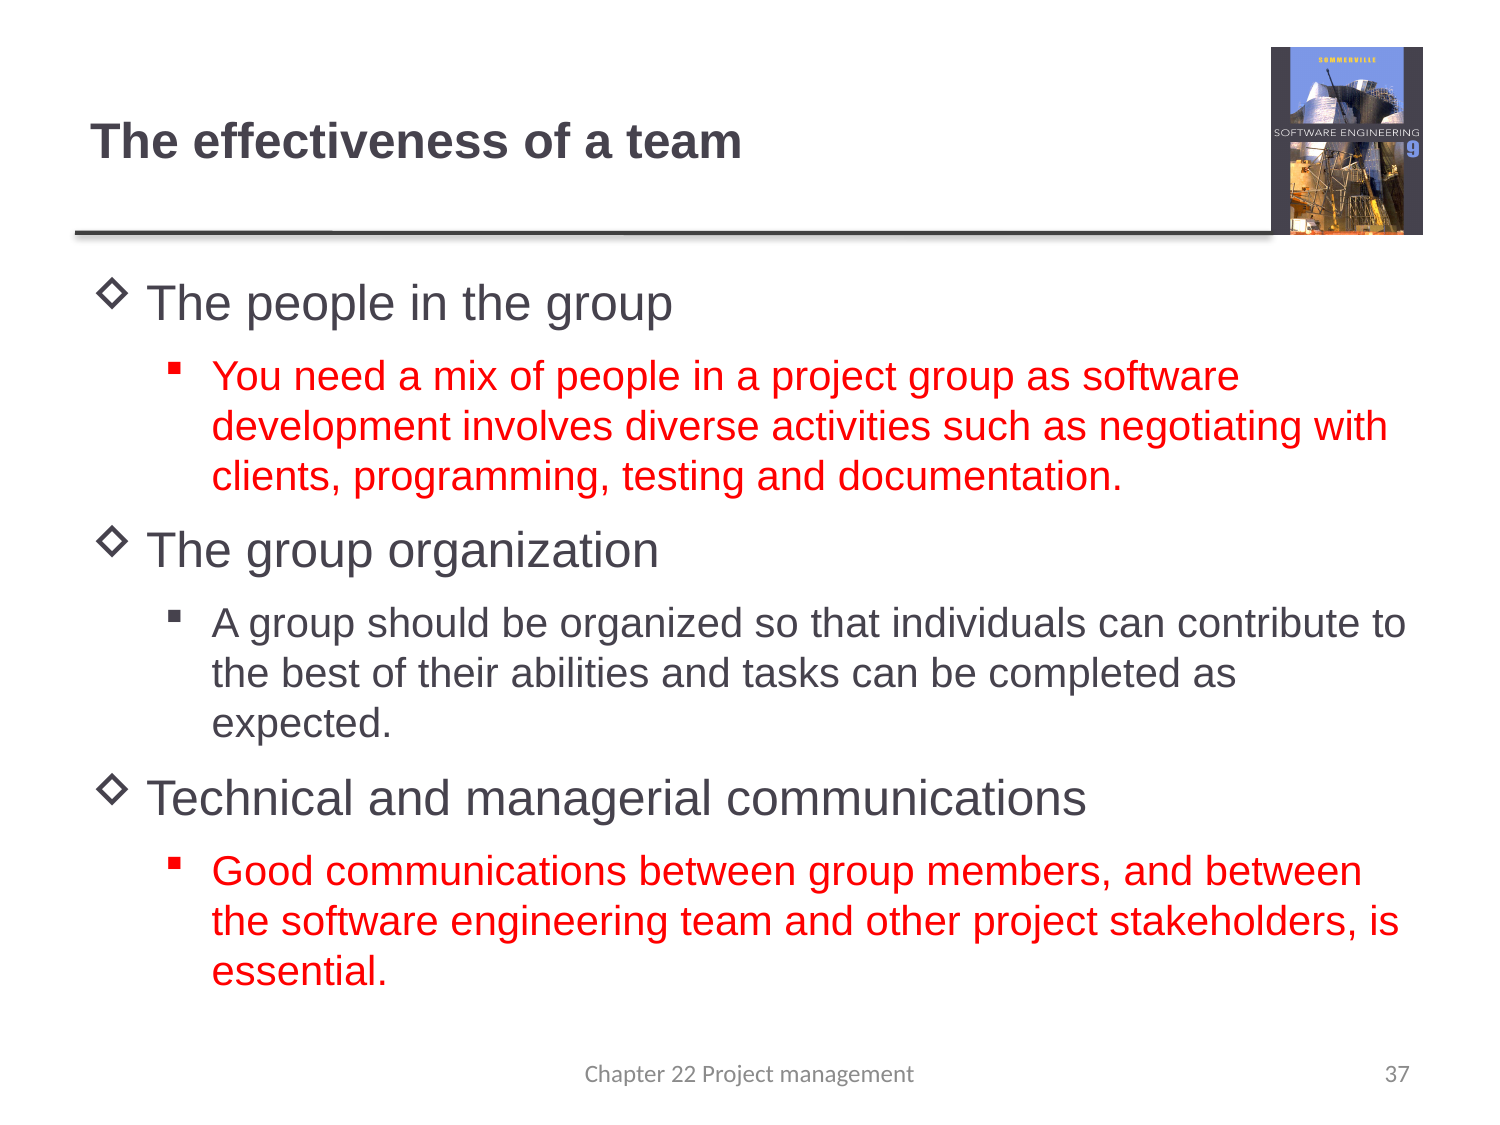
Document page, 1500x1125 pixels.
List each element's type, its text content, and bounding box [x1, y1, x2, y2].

title The effectiveness of a team [74, 44, 1272, 233]
slide_number 37 [1074, 1042, 1425, 1103]
footer Chapter 22 Project management [512, 1042, 988, 1103]
list The people in the group You need a mix of people in a project group as software development involves diverse activities such as negotiating with clients, programming, testing and documentation. The group organization A group should be organized so that individuals can contribute to the best of their abilities and tasks can be completed as expected. Technical and managerial communications Good communications between group members, and between the software engineering team and other project stakeholders, is essential. [75, 262, 1425, 1005]
picture [1272, 47, 1423, 235]
